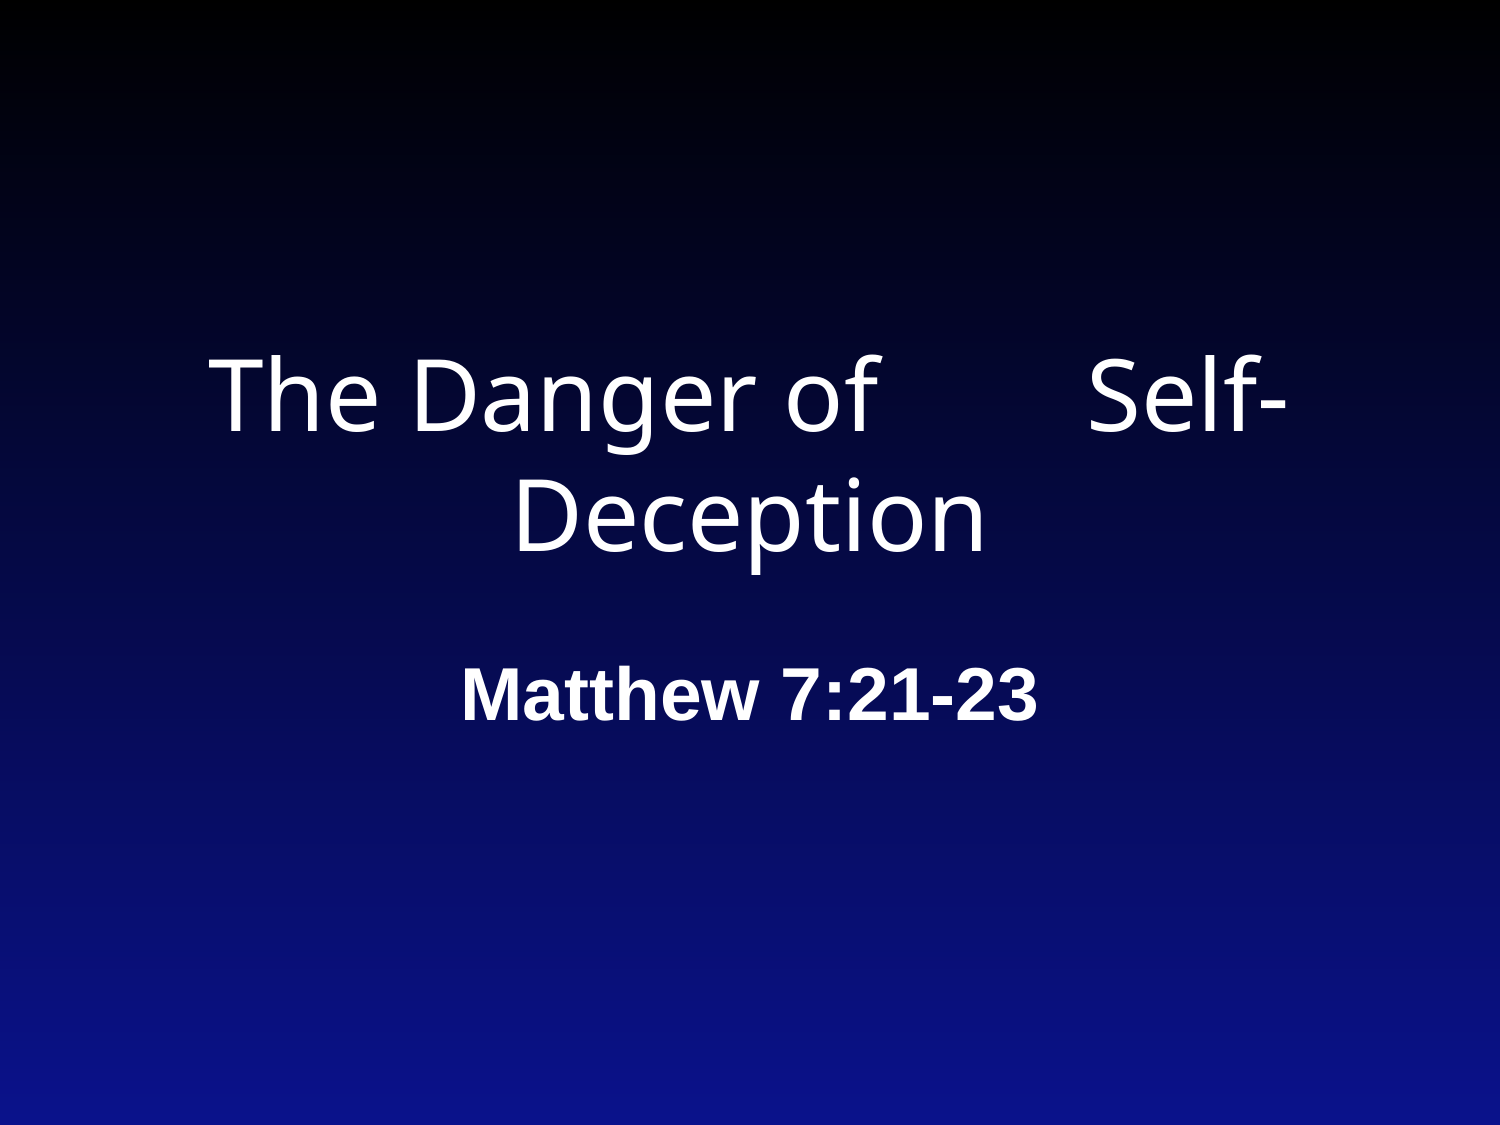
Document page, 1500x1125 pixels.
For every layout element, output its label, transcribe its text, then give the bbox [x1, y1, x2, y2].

title The Danger of Self-Deception [112, 312, 1388, 591]
subtitle Matthew 7:21-23 [225, 637, 1275, 925]
